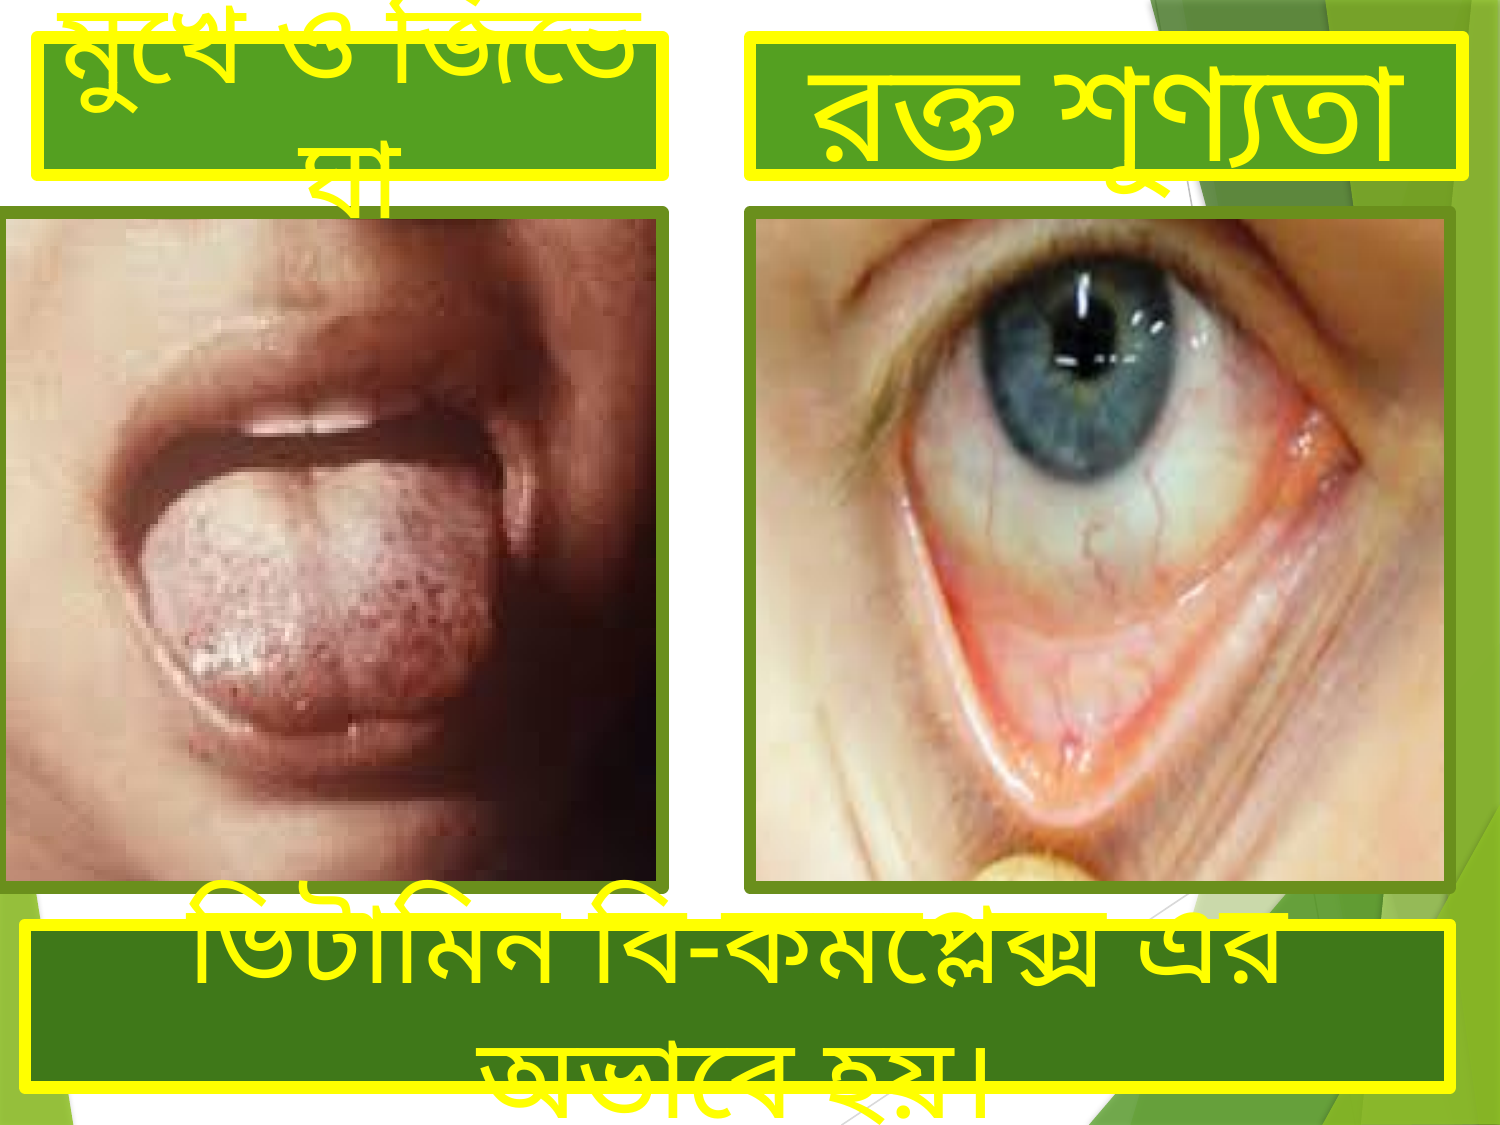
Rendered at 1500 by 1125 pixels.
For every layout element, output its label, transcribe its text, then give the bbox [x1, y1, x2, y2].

text_box ভিটামিন বি-কমপ্লেক্স এর অভাবে হয়। [23, 923, 1451, 1089]
text_box [0, 211, 664, 889]
text_box রক্ত শূণ্যতা [748, 36, 1464, 176]
text_box মুখে ও জিভে ঘা [36, 36, 664, 176]
text_box [748, 211, 1451, 889]
